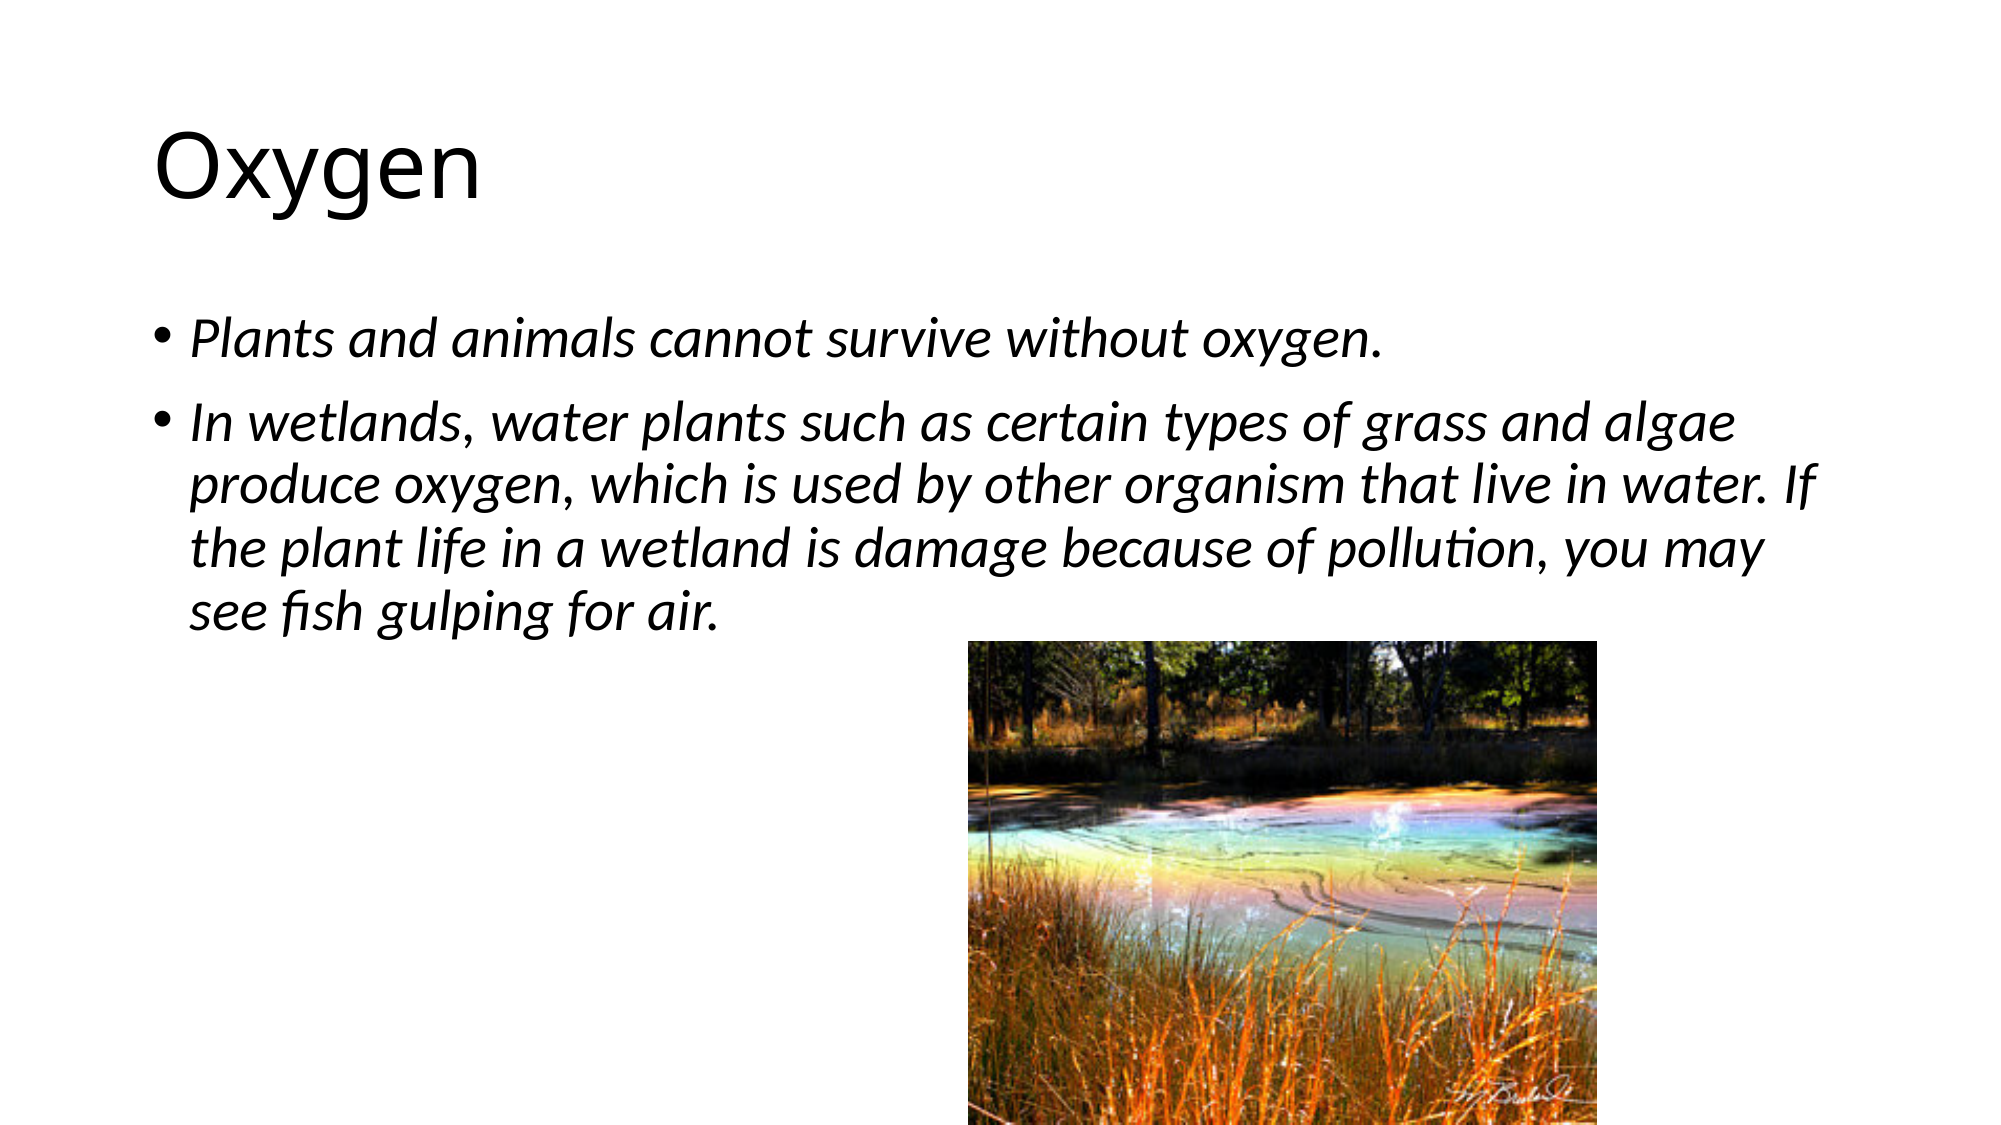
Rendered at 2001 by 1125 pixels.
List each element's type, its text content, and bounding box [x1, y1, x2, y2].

title Oxygen [137, 59, 1863, 278]
picture [968, 641, 1597, 1125]
list Plants and animals cannot survive without oxygen. In wetlands, water plants such as certain types of grass and algae produce oxygen, which is used by other organism that live in water. If the plant life in a wetland is damage because of pollution, you may see fish gulping for air. [137, 299, 1863, 1014]
